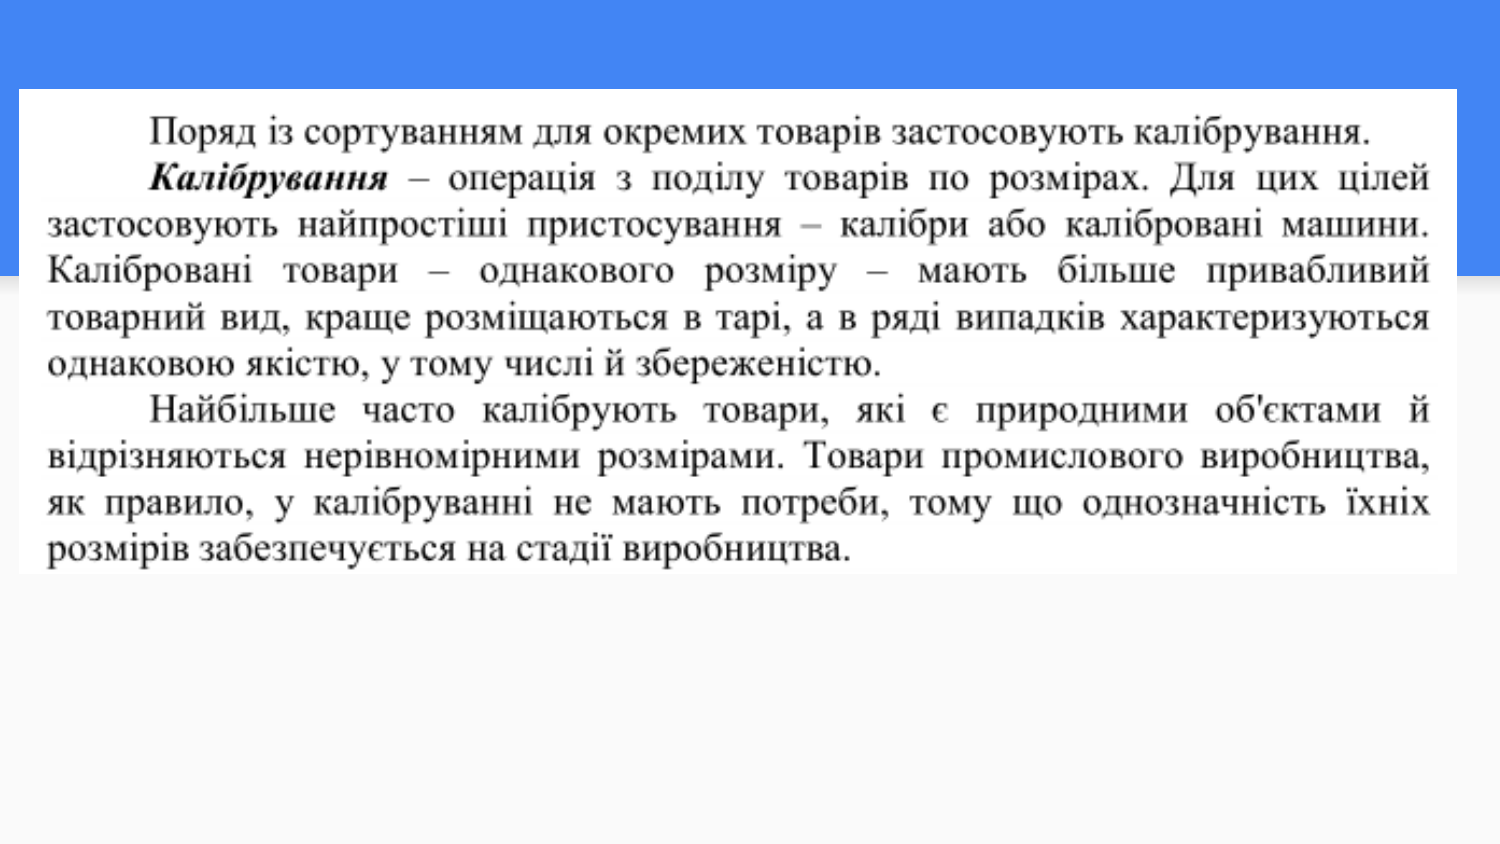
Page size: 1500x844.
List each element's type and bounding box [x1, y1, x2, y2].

picture [19, 89, 1457, 575]
